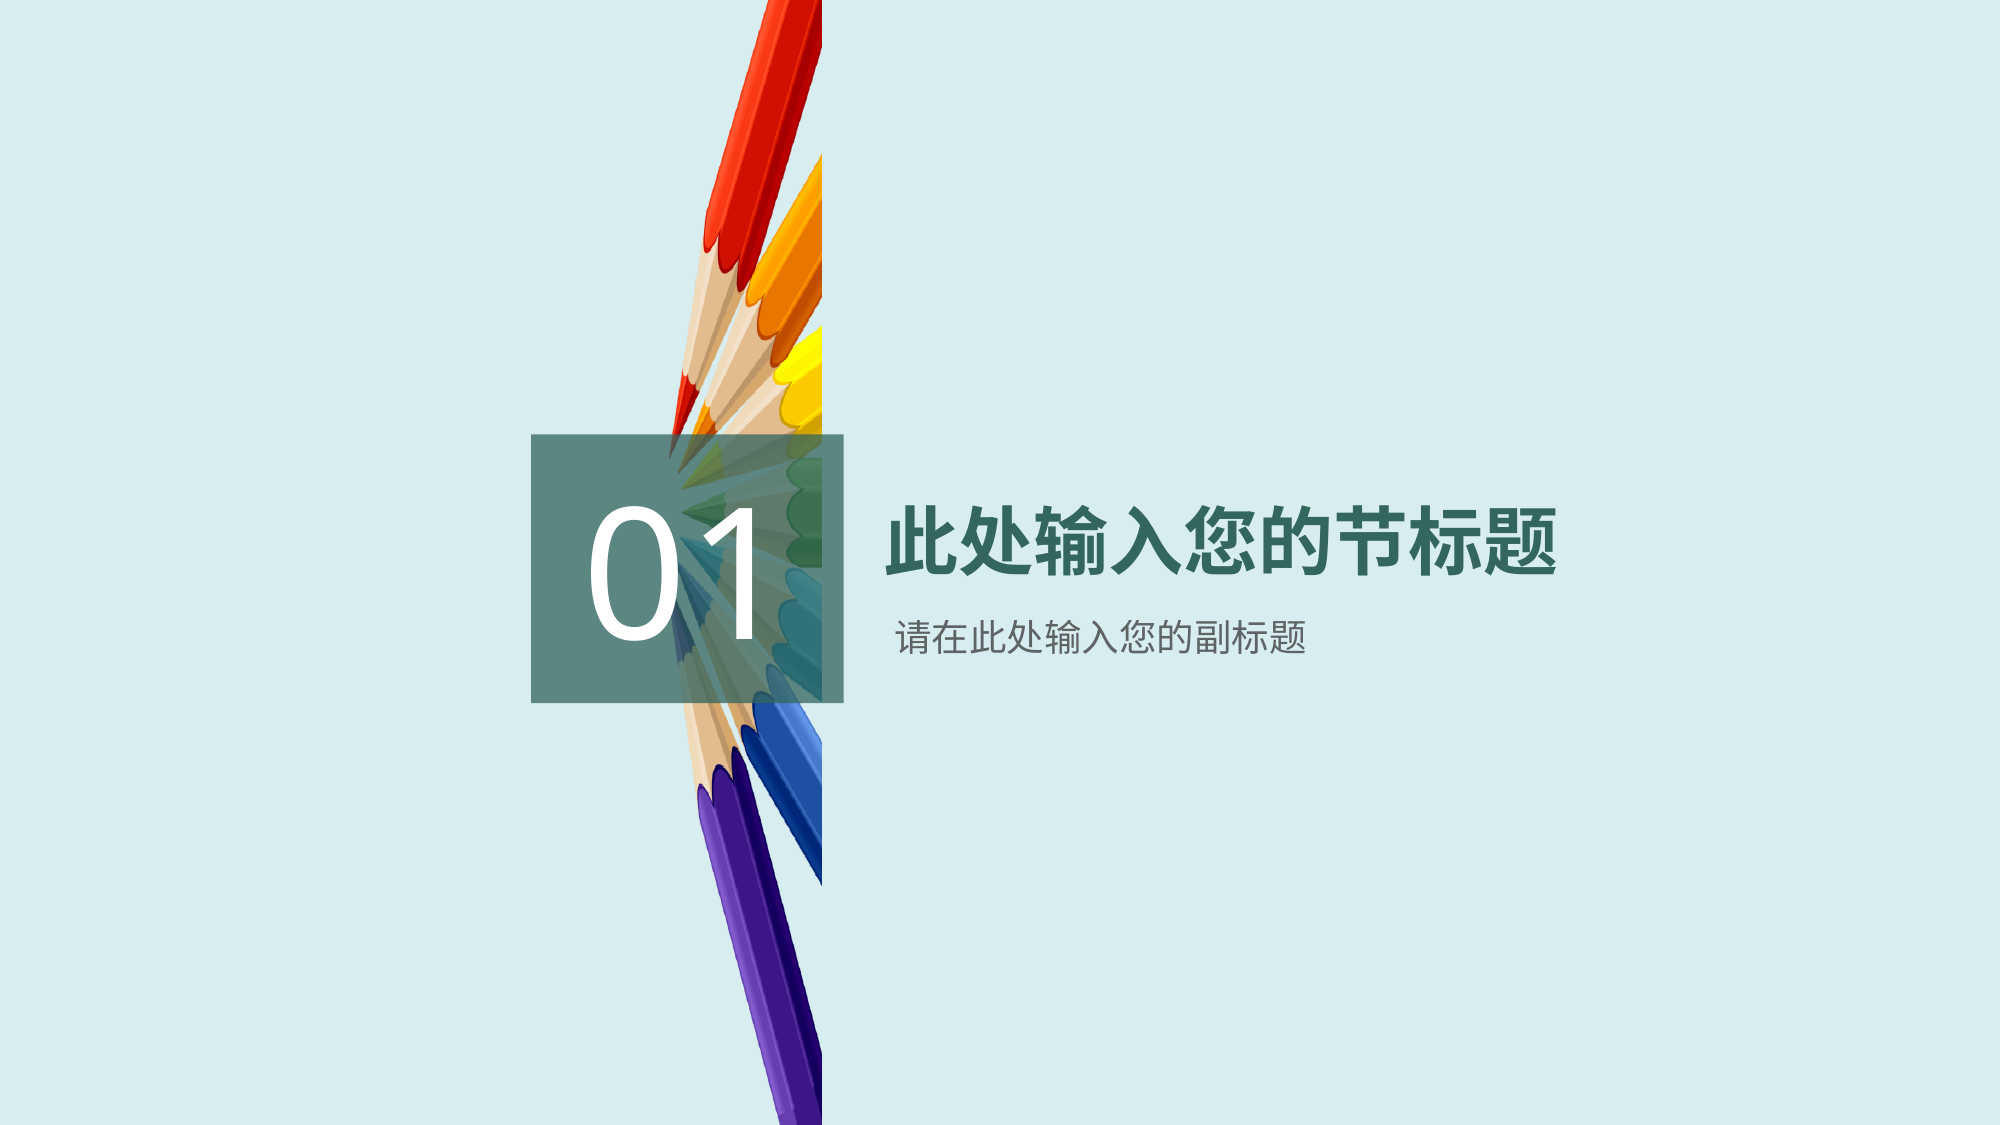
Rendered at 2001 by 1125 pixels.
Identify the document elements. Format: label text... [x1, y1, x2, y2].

text_box 请在此处输入您的副标题 [879, 598, 1741, 677]
text_box 此处输入您的节标题 [869, 483, 1731, 607]
text_box [0, 0, 822, 1125]
text_box 01 [531, 434, 844, 704]
